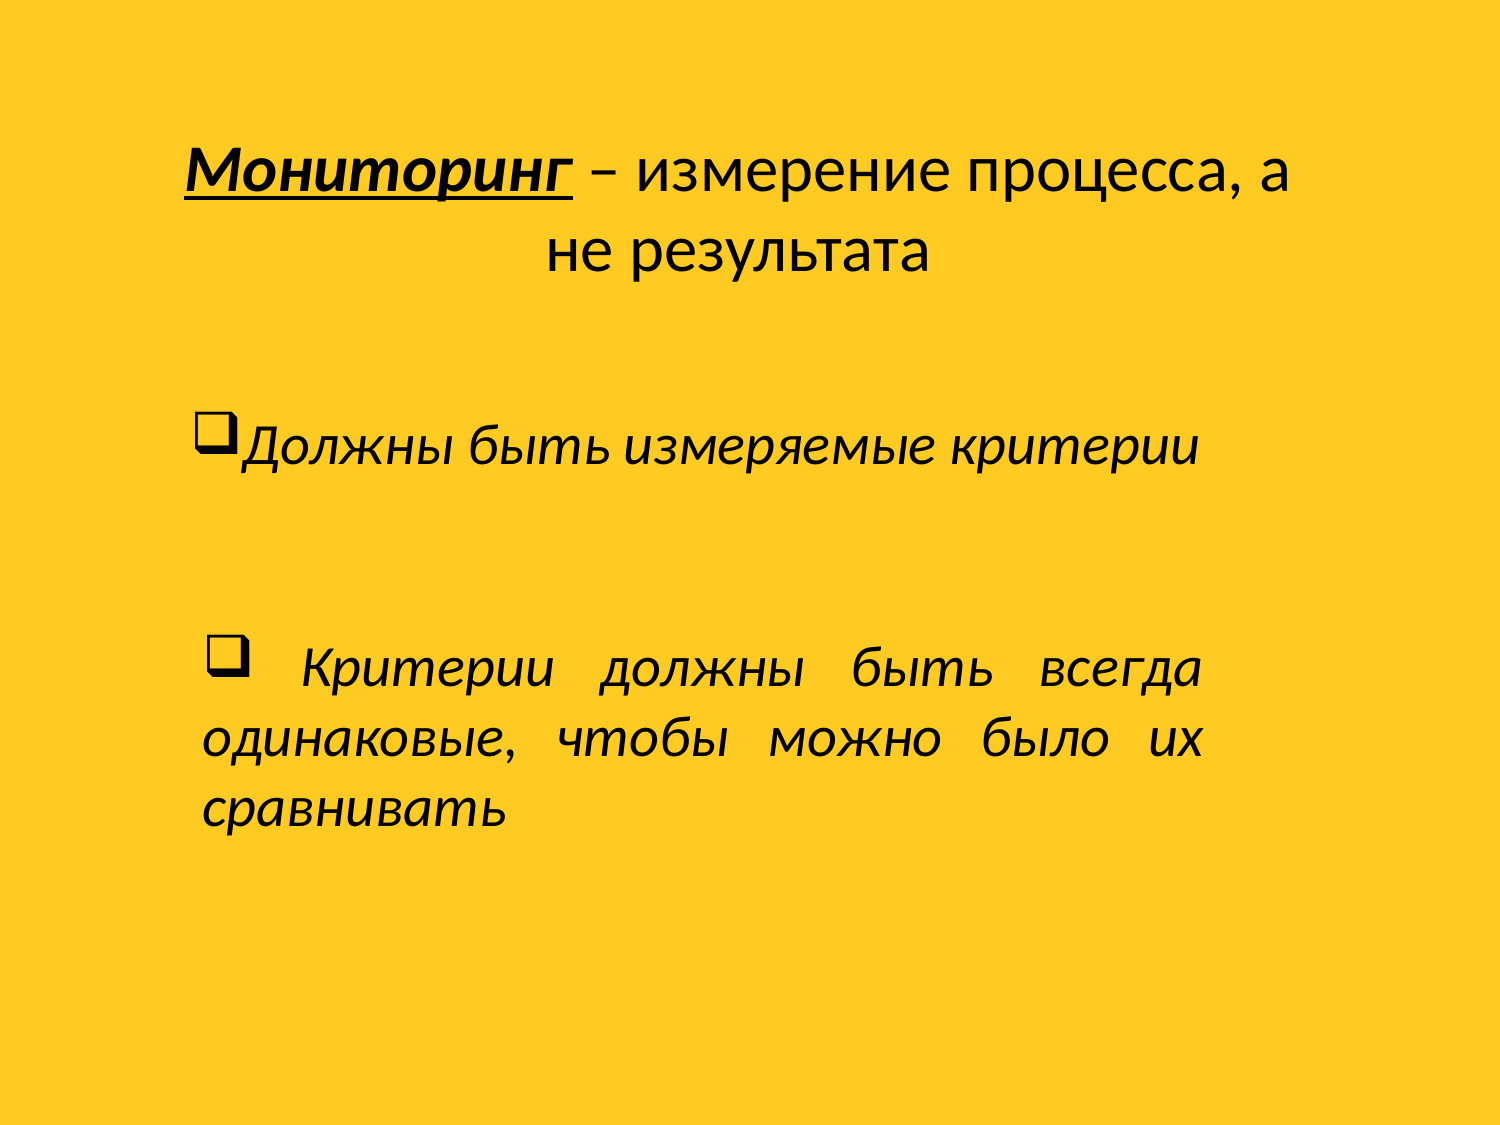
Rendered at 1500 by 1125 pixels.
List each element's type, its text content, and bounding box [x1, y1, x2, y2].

text_box Должны быть измеряемые критерии [175, 398, 1325, 484]
text_box Критерии должны быть всегда одинаковые, чтобы можно было их сравнивать [187, 621, 1219, 846]
text_box Мониторинг – измерение процесса, а не результата [164, 117, 1313, 292]
